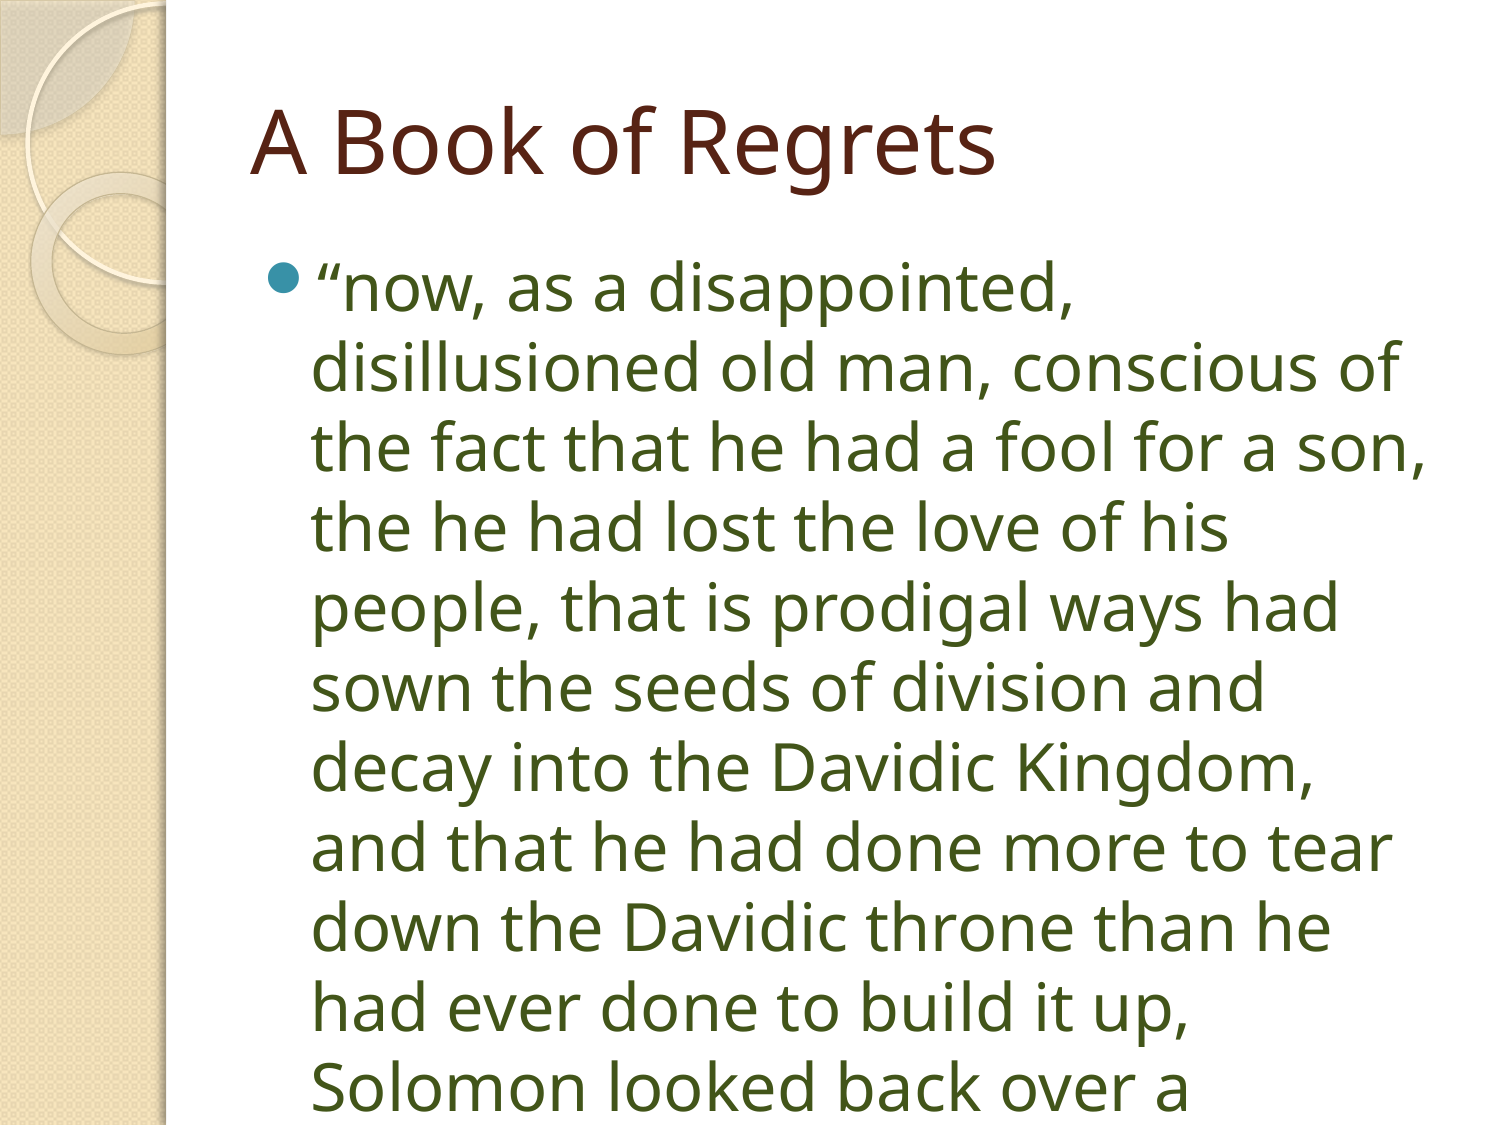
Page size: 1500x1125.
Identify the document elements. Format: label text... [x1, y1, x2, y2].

list “now, as a disappointed, disillusioned old man, conscious of the fact that he had a fool for a son, the he had lost the love of his people, that is prodigal ways had sown the seeds of division and decay into the Davidic Kingdom, and that he had done more to tear down the Davidic throne than he had ever done to build it up, Solomon looked back over a misspent life and wrote this book we call Ecclesiastes” [235, 237, 1466, 1025]
title A Book of Regrets [235, 45, 1466, 233]
